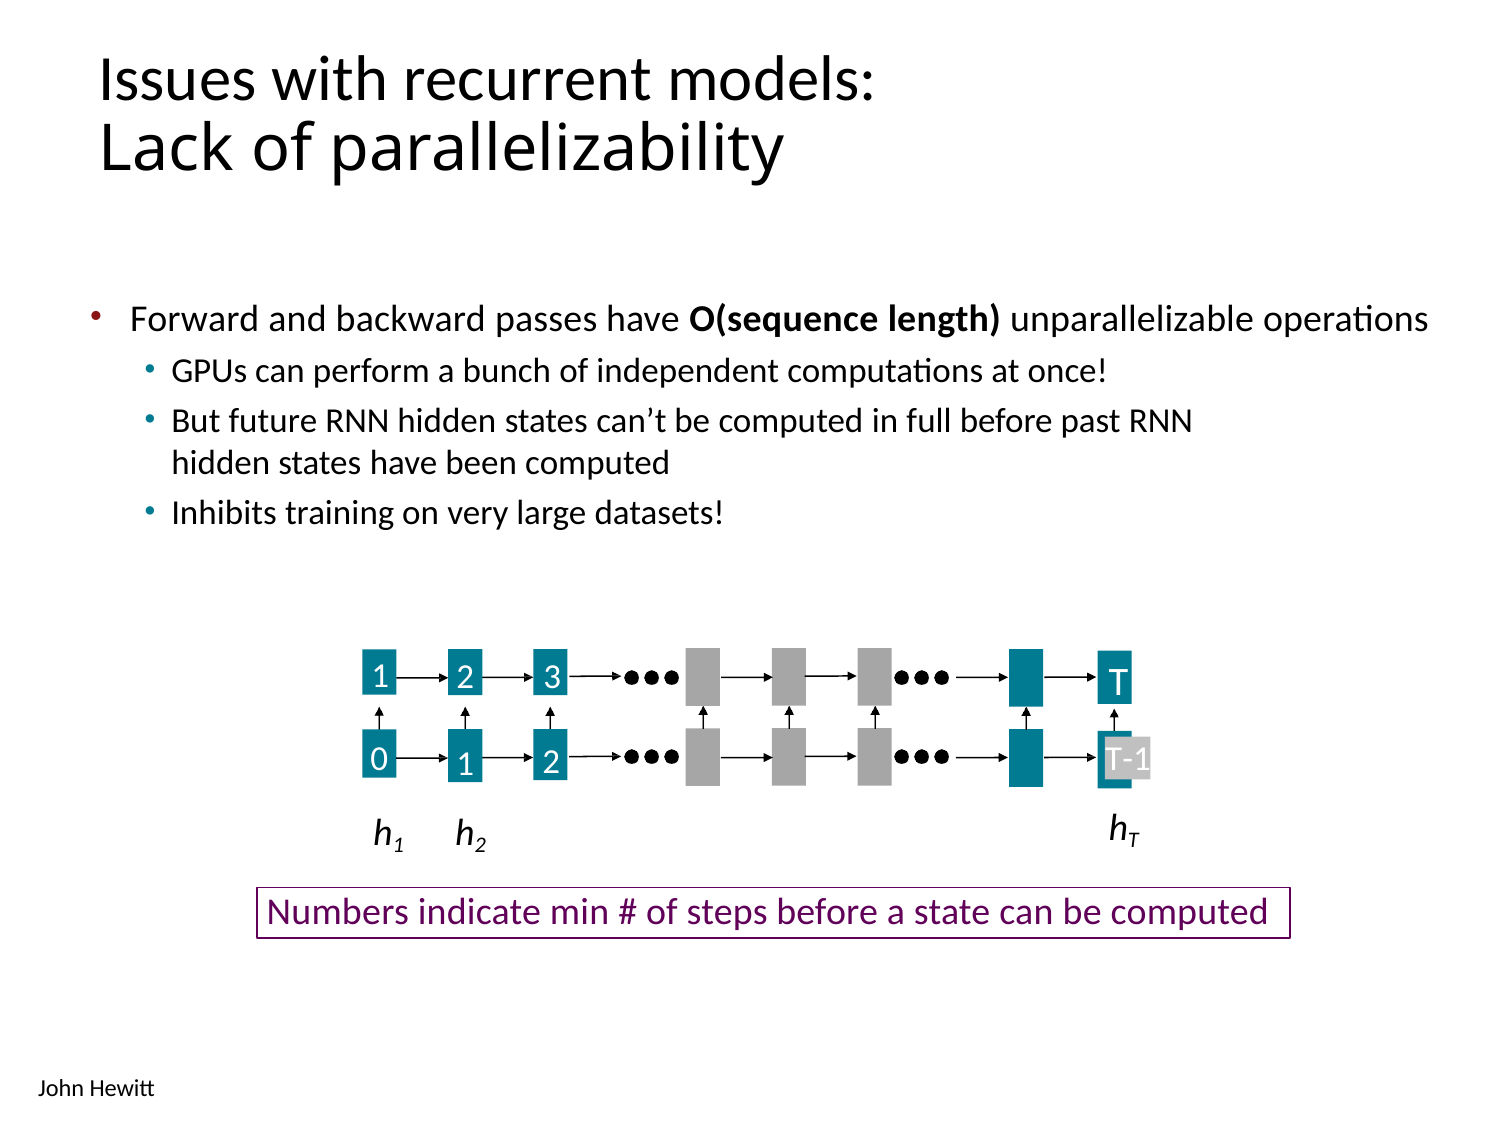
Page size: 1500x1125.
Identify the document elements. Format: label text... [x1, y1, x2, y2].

text_box John Hewitt [23, 1064, 170, 1109]
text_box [955, 672, 1151, 789]
text_box [483, 672, 533, 682]
picture [664, 749, 679, 764]
text_box 2 [448, 649, 483, 696]
picture [460, 706, 470, 730]
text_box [569, 749, 639, 764]
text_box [1009, 649, 1044, 672]
text_box h1 h2 [367, 804, 488, 857]
picture [664, 670, 679, 685]
text_box 2 [533, 729, 568, 781]
picture [914, 670, 929, 685]
picture [374, 706, 384, 730]
picture [545, 706, 555, 730]
picture [934, 670, 949, 685]
text_box 1 [362, 649, 397, 695]
text_box Numbers indicate min # of steps before a state can be computed [265, 893, 1279, 932]
text_box [483, 753, 533, 763]
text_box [569, 670, 639, 685]
text_box 3 [533, 649, 568, 696]
picture [644, 670, 659, 685]
text_box [256, 887, 1290, 938]
picture [914, 749, 929, 764]
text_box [685, 647, 909, 786]
text_box [396, 753, 448, 763]
text_box T [1097, 650, 1132, 672]
picture [934, 749, 949, 764]
text_box [396, 673, 448, 683]
title Issues with recurrent models: Lack of parallelizability [83, 36, 1414, 194]
text_box 1 [448, 729, 483, 783]
text_box 0 [362, 729, 397, 778]
text_box hT [1103, 799, 1146, 853]
text_box Forward and backward passes have O(sequence length) unparallelizable operations GPUs can perform a bunch of independent computations at once! But future RNN hidden states can’t be computed in full before past RNN hidden states have been computed Inhibits training on very large datasets! [87, 291, 1452, 532]
picture [644, 749, 659, 764]
